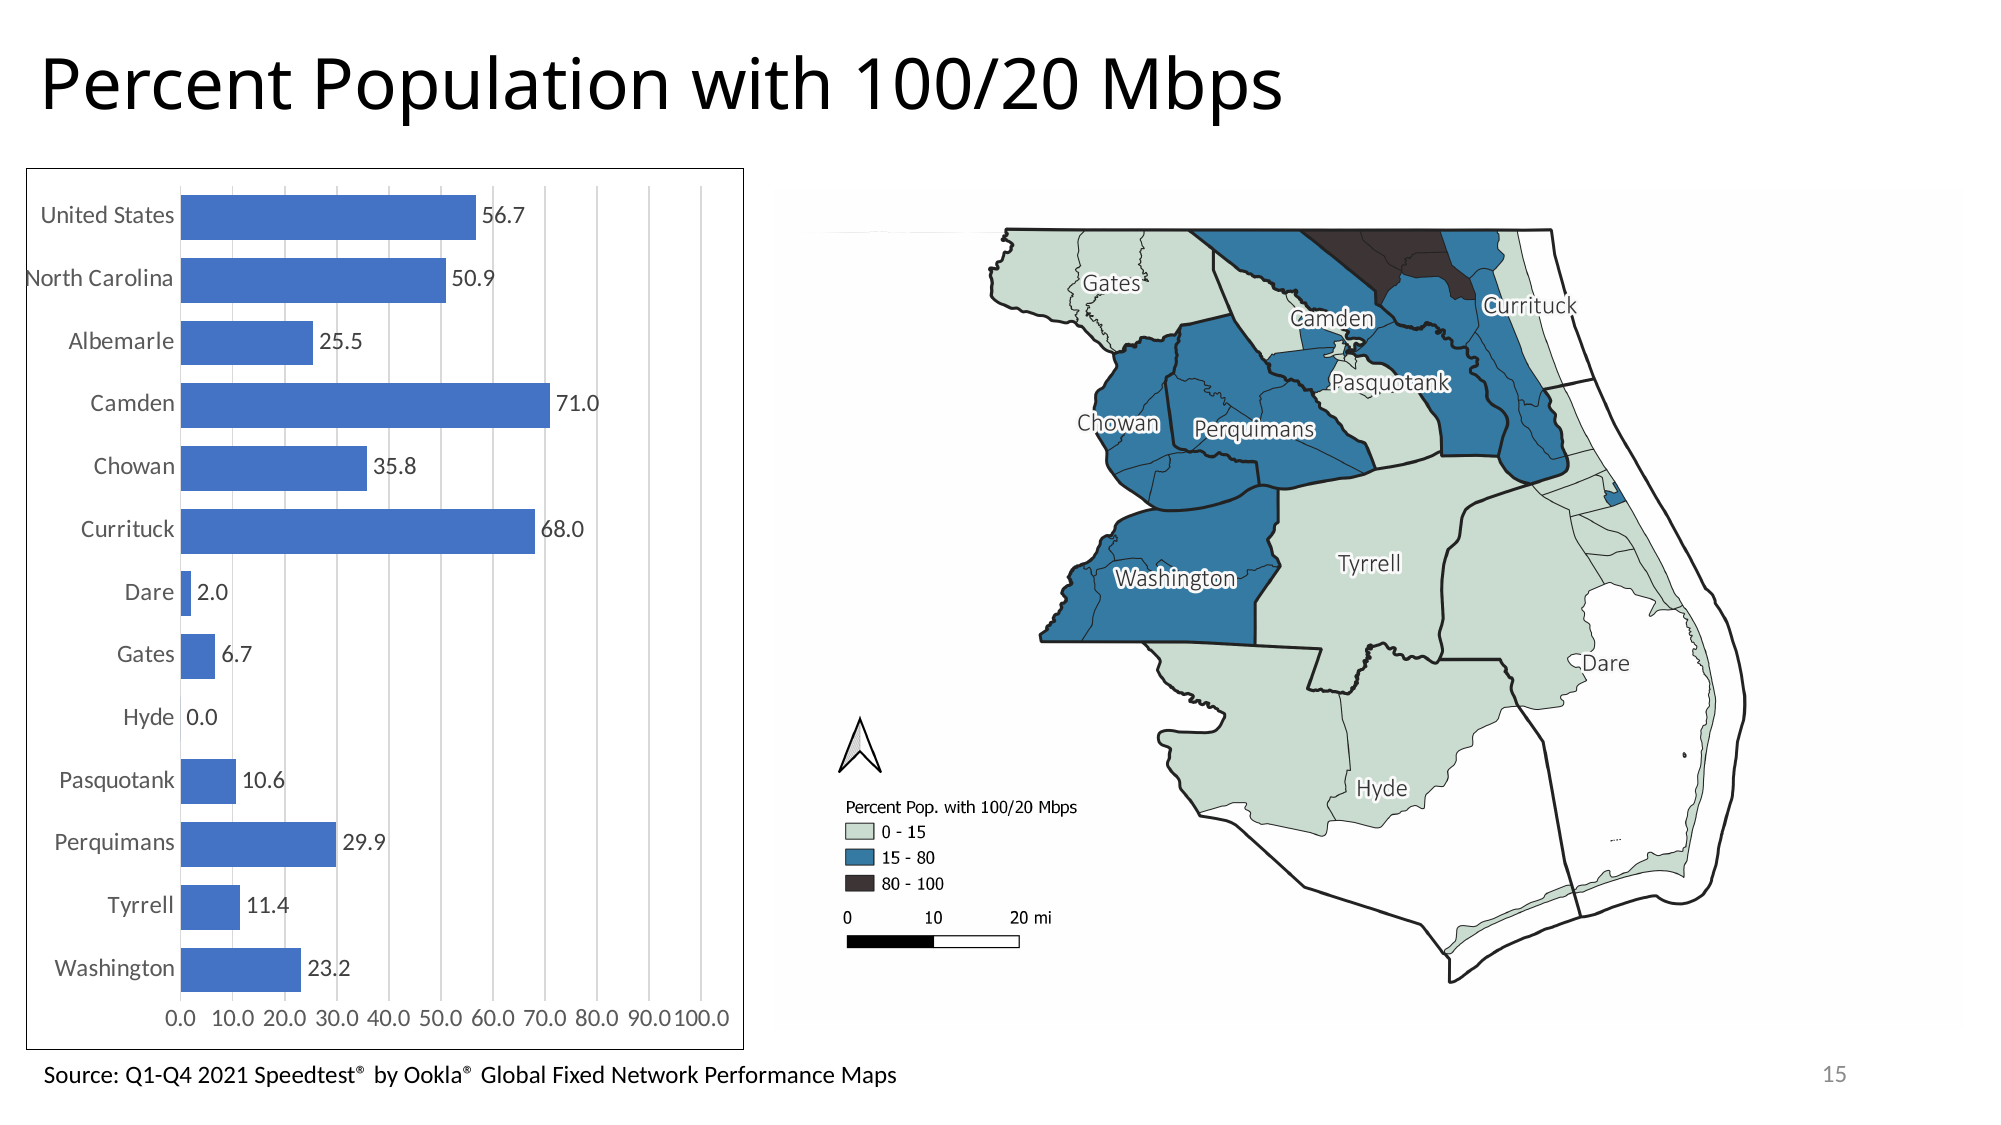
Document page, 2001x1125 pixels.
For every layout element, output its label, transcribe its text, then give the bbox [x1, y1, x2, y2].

title Percent Population with 100/20 Mbps [24, 5, 1963, 169]
slide_number 15 [1412, 1042, 1863, 1103]
text_box Source: Q1-Q4 2021 Speedtest® by Ookla® Global Fixed Network Performance Maps [29, 1050, 914, 1096]
picture [774, 189, 1963, 1030]
chart [24, 168, 744, 1050]
